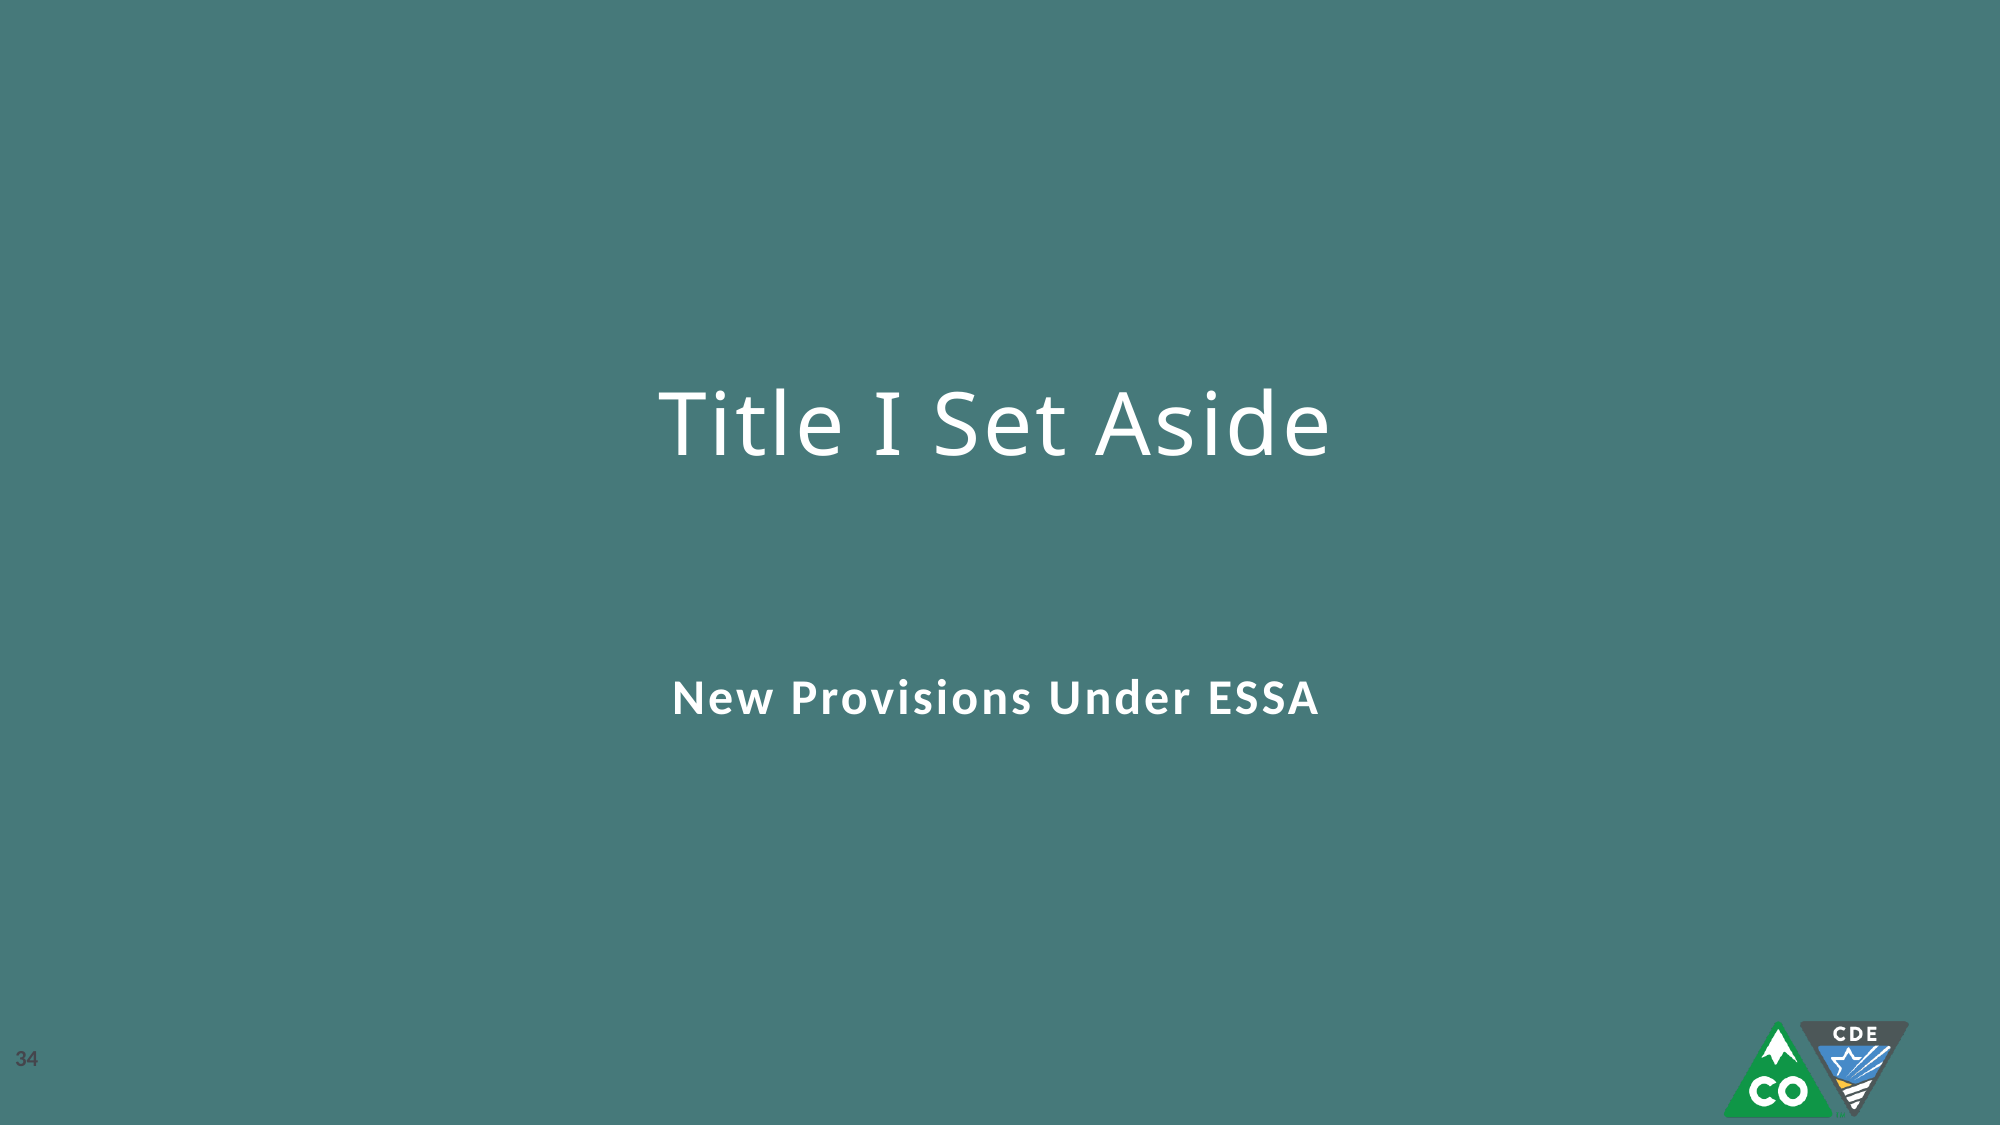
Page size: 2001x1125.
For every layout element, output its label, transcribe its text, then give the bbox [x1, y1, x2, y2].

list New Provisions Under ESSA [83, 559, 1908, 830]
footer 34 [0, 1027, 634, 1088]
title Title I Set Aside [83, 285, 1908, 556]
